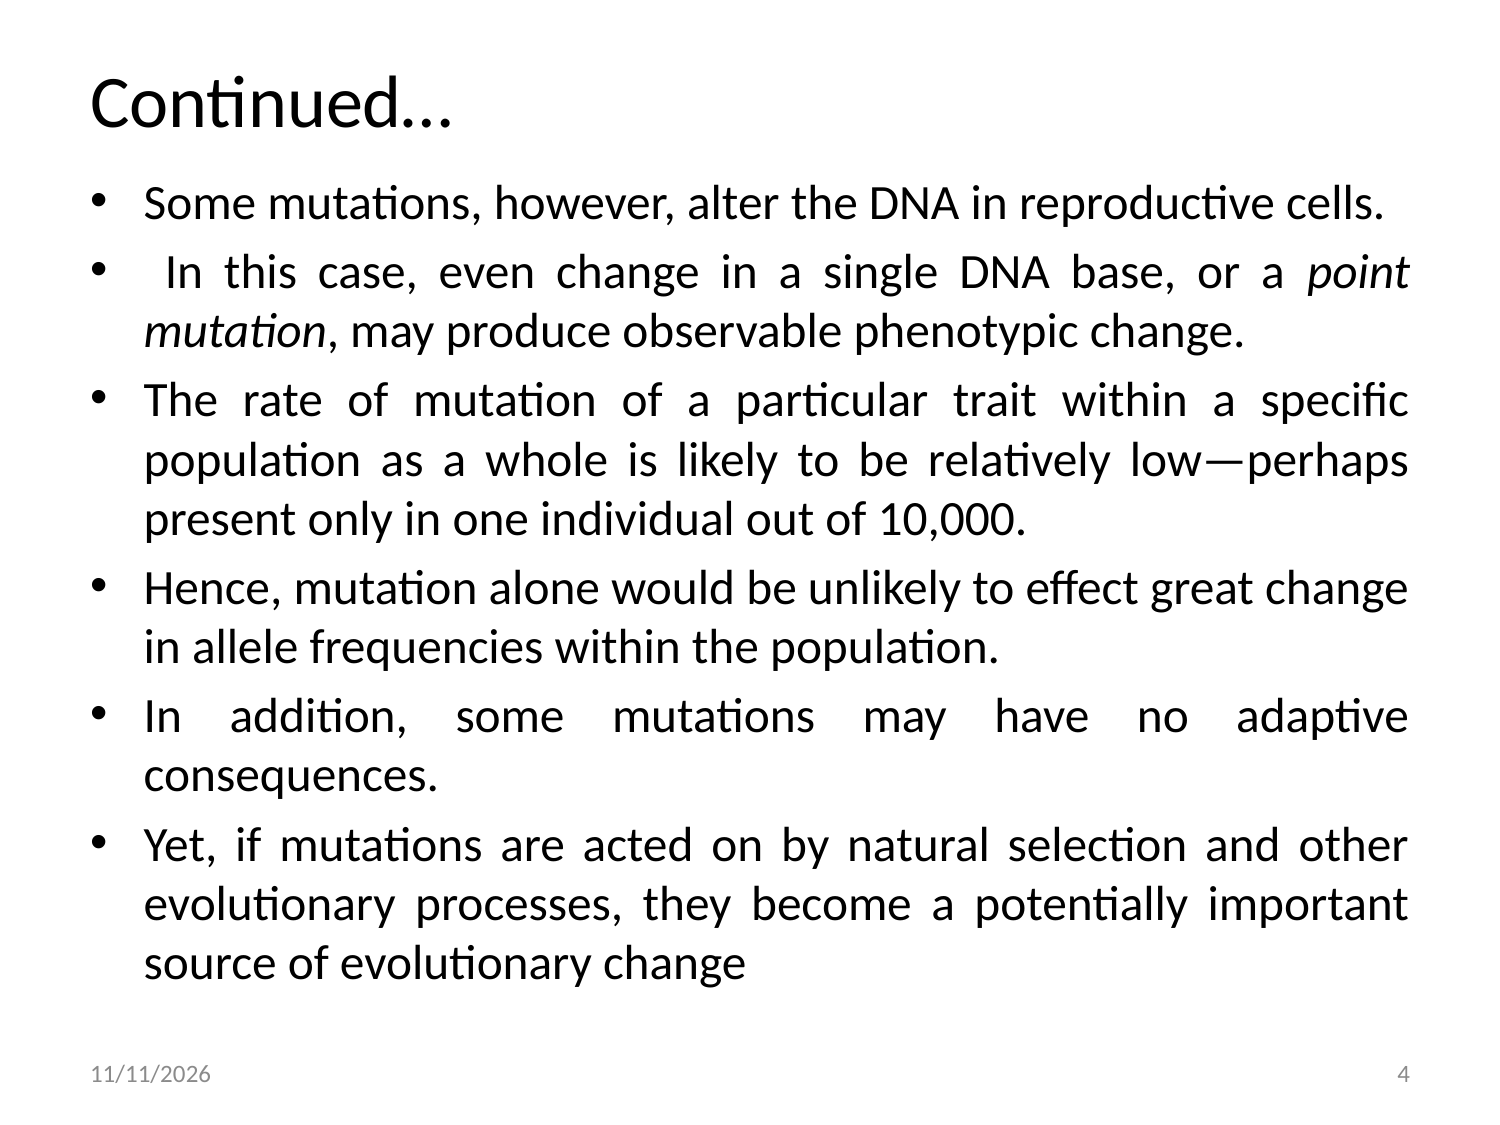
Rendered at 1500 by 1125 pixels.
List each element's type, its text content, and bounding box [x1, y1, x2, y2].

title Continued… [75, 45, 1425, 150]
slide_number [75, 1042, 425, 1103]
list Some mutations, however, alter the DNA in reproductive cells. In this case, even change in a single DNA base, or a point mutation, may produce observable phenotypic change. The rate of mutation of a particular trait within a specific population as a whole is likely to be relatively low—perhaps present only in one individual out of 10,000. Hence, mutation alone would be unlikely to effect great change in allele frequencies within the population. In addition, some mutations may have no adaptive consequences. Yet, if mutations are acted on by natural selection and other evolutionary processes, they become a potentially important source of evolutionary change [75, 162, 1425, 1050]
slide_number 4 [1074, 1042, 1425, 1103]
